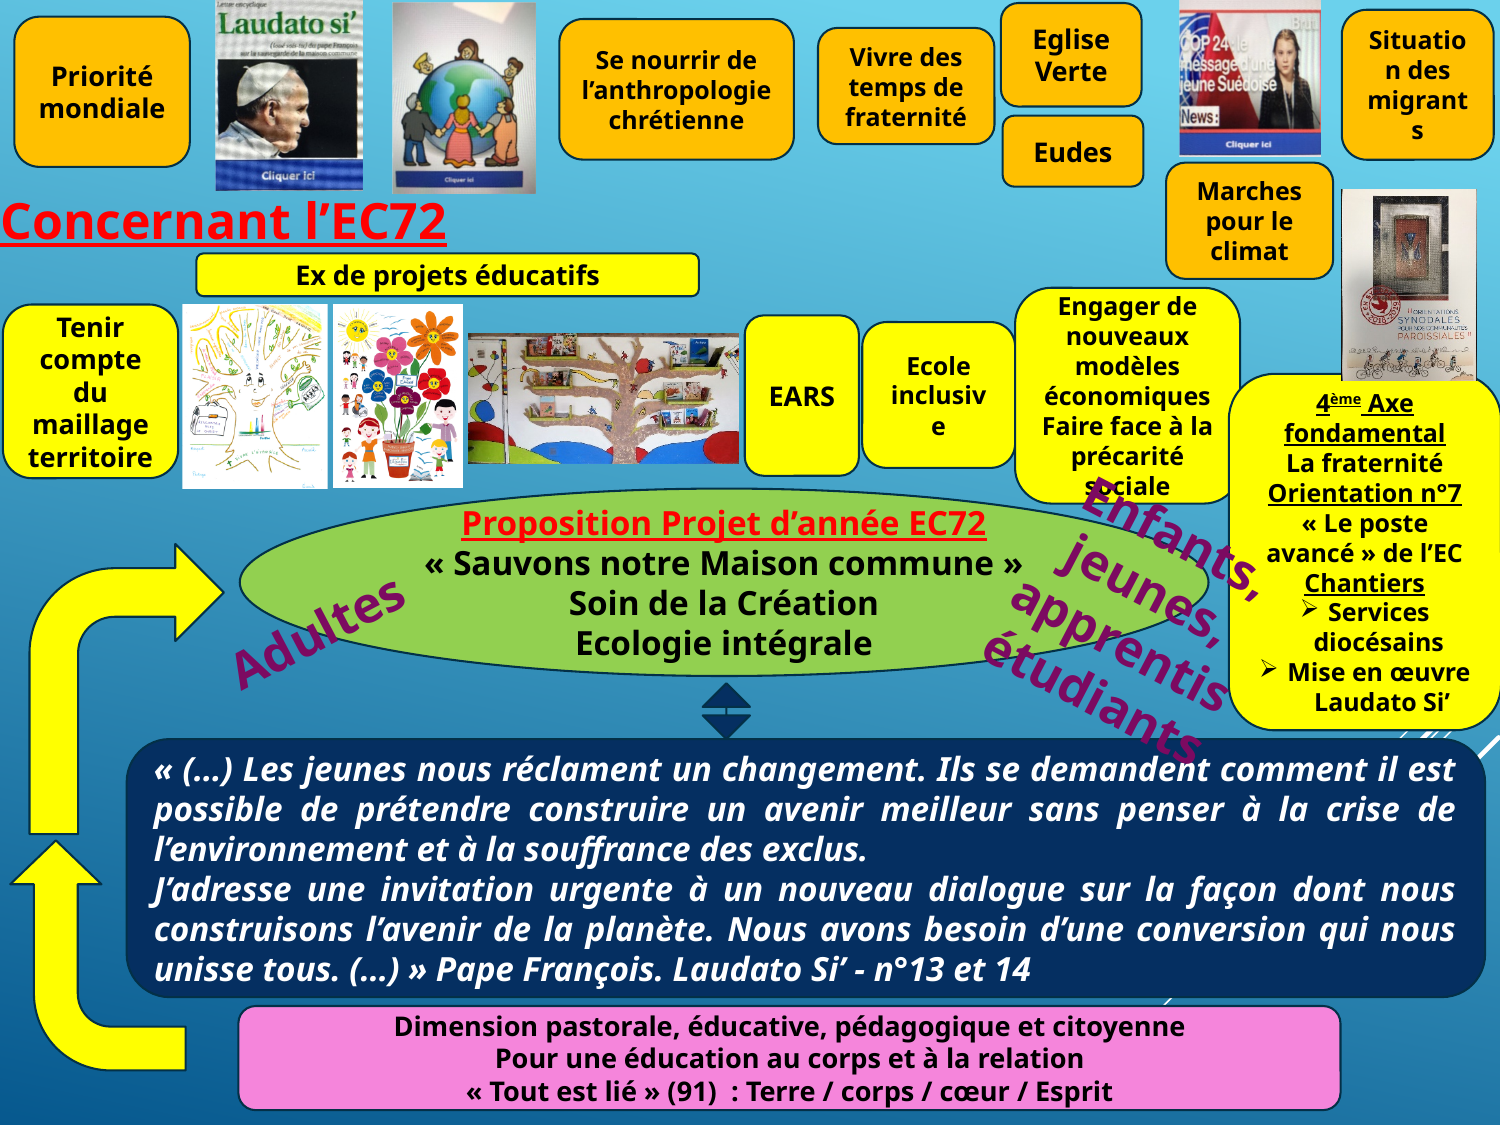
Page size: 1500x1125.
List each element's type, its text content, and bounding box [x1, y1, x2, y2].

picture [1169, 0, 1330, 156]
text_box Vivre des temps de fraternité [816, 26, 996, 146]
text_box Dimension pastorale, éducative, pédagogique et citoyenne Pour une éducation au corps et à la relation « Tout est lié » (91) : Terre / corps / cœur / Esprit [237, 1004, 1342, 1112]
text_box Proposition Projet d’année EC72 « Sauvons notre Maison commune » Soin de la Création Ecologie intégrale [238, 487, 1210, 678]
text_box [701, 682, 751, 740]
text_box Concernant l’EC72 [0, 198, 512, 241]
text_box Eudes [1001, 114, 1145, 188]
text_box Ex de projets éducatifs [195, 252, 700, 298]
text_box Tenir compte du maillage territoire [1, 303, 180, 480]
picture [1341, 189, 1477, 381]
text_box Ecole inclusive [861, 320, 1014, 469]
text_box 4ème Axe fondamental La fraternité Orientation n°7 « Le poste avancé » de l’EC Chantiers Services diocésains Mise en œuvre Laudato Si’ [1227, 372, 1500, 732]
text_box [9, 839, 187, 1072]
text_box EARS [743, 314, 860, 477]
text_box Engager de nouveaux modèles économiques Faire face à la précarité sociale [1014, 286, 1242, 505]
picture [332, 304, 463, 489]
text_box Enfants, jeunes, apprentis étudiants [994, 519, 1279, 712]
text_box Eglise Verte [999, 1, 1143, 108]
picture [182, 304, 328, 489]
text_box Priorité mondiale [13, 15, 190, 168]
picture [468, 332, 740, 465]
text_box Se nourrir de l’anthropologie chrétienne [560, 17, 795, 161]
text_box Adultes [174, 533, 459, 727]
text_box [28, 542, 225, 836]
text_box Marches pour le climat [1165, 161, 1335, 280]
text_box Situation des migrants [1340, 8, 1495, 161]
picture [190, 0, 560, 194]
text_box « (…) Les jeunes nous réclament un changement. Ils se demandent comment il est possible de prétendre construire un avenir meilleur sans penser à la crise de l’environnement et à la souffrance des exclus. J’adresse une invitation urgente à un nouveau dialogue sur la façon dont nous construisons l’avenir de la planète. Nous avons besoin d’une conversion qui nous unisse tous. (…) » Pape François. Laudato Si’ - n°13 et 14 [125, 738, 1487, 999]
